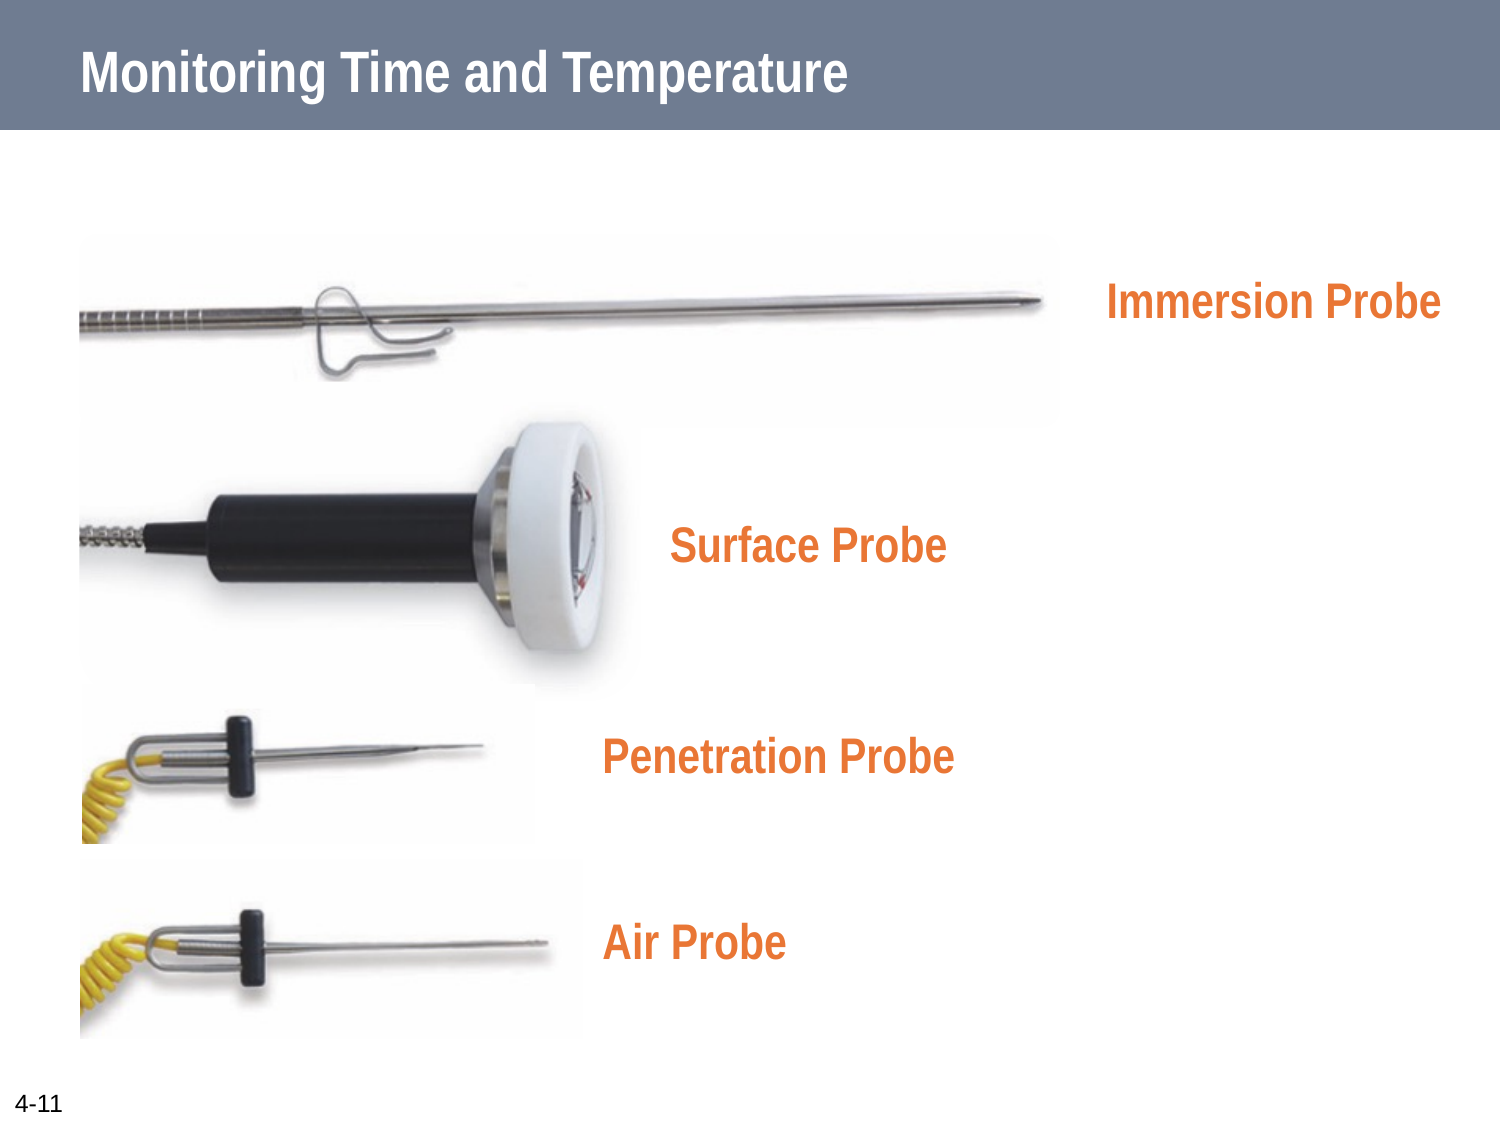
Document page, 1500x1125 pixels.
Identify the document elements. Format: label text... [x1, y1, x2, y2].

title Monitoring Time and Temperature [65, 26, 1429, 112]
picture [79, 234, 1060, 844]
text_box Immersion Probe [1091, 260, 1457, 336]
text_box 4-11 [0, 1080, 94, 1125]
text_box Air Probe [587, 901, 846, 977]
text_box Penetration Probe [587, 715, 1105, 791]
picture [80, 859, 583, 1039]
text_box Surface Probe [654, 504, 1172, 580]
